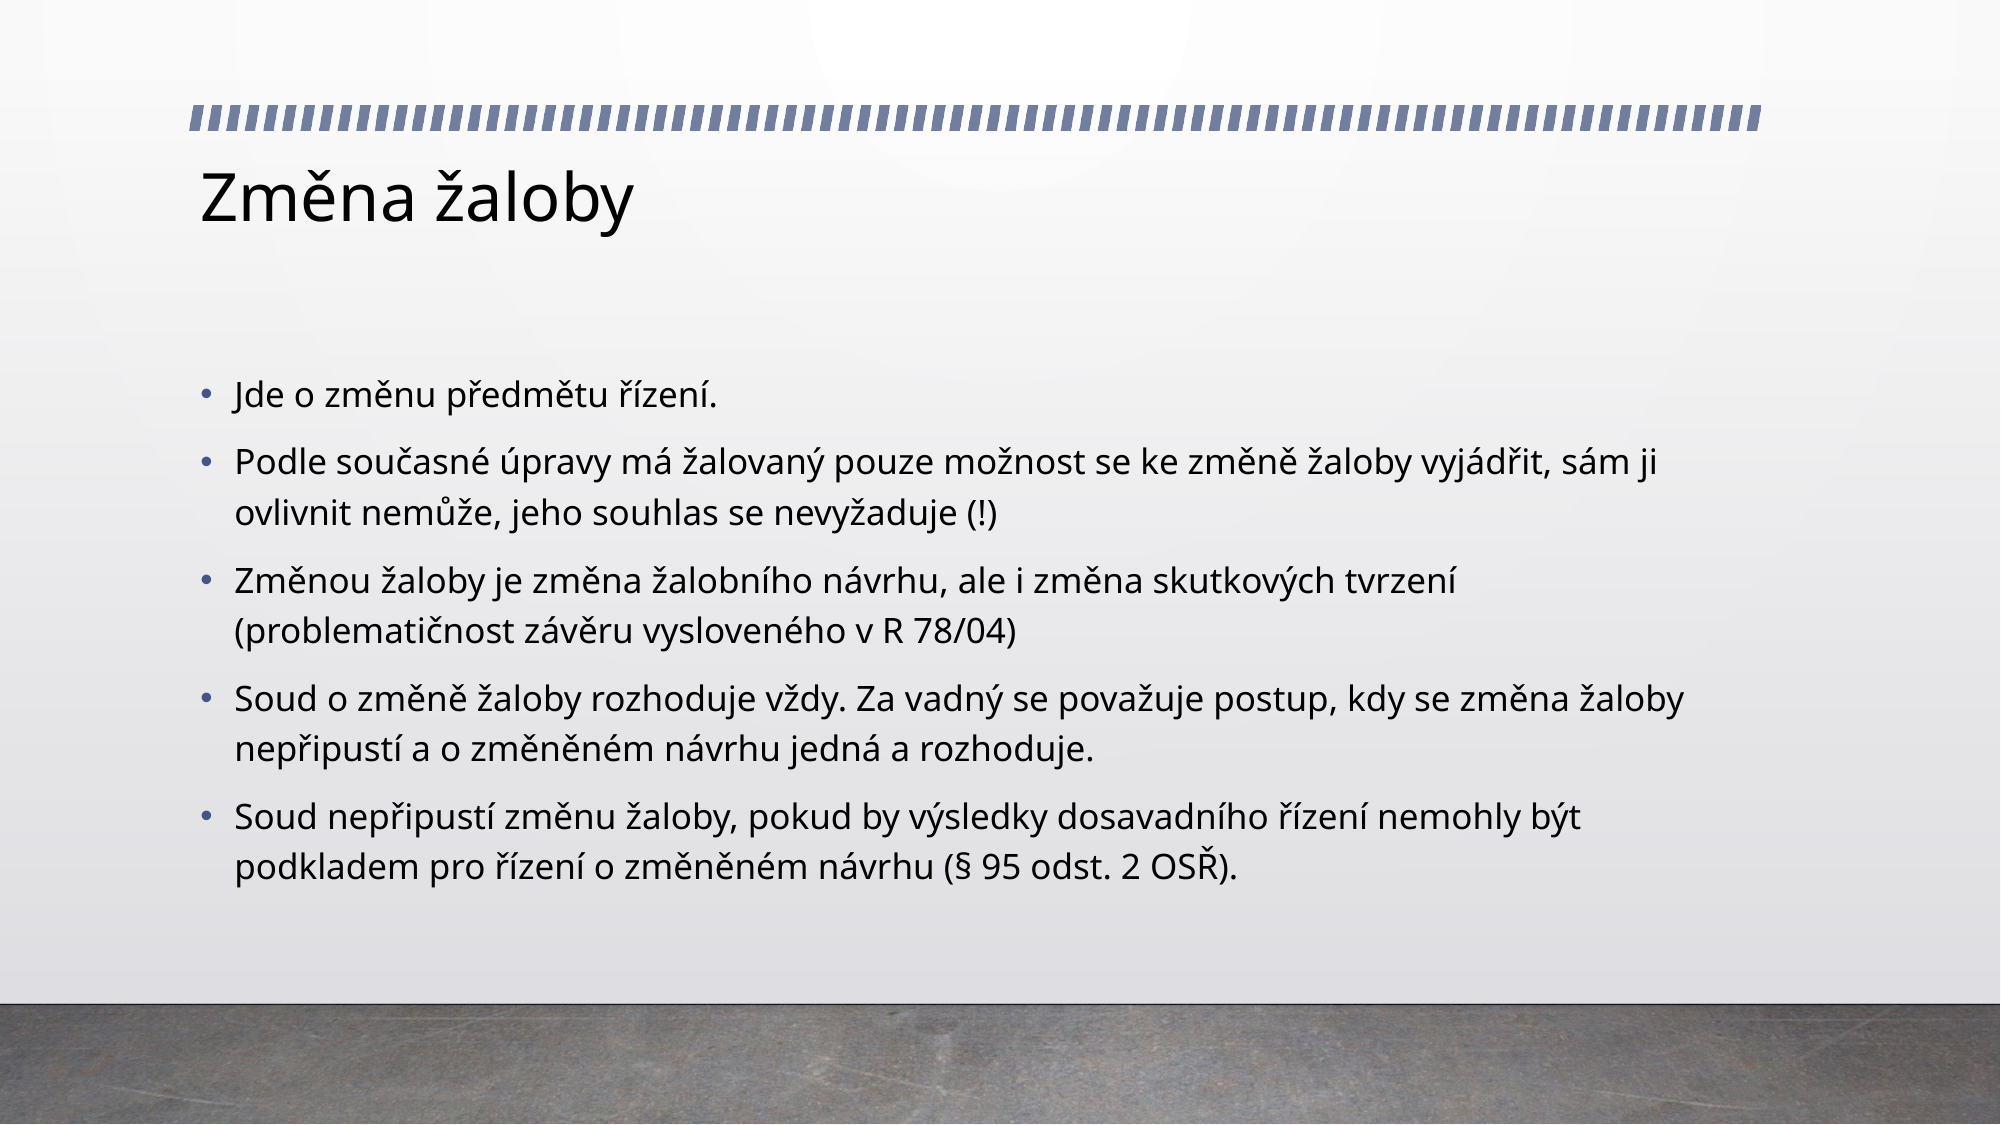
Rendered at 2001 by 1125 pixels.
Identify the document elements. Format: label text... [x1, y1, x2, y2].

list Jde o změnu předmětu řízení. Podle současné úpravy má žalovaný pouze možnost se ke změně žaloby vyjádřit, sám ji ovlivnit nemůže, jeho souhlas se nevyžaduje (!) Změnou žaloby je změna žalobního návrhu, ale i změna skutkových tvrzení (problematičnost závěru vysloveného v R 78/04) Soud o změně žaloby rozhoduje vždy. Za vadný se považuje postup, kdy se změna žaloby nepřipustí a o změněném návrhu jedná a rozhoduje. Soud nepřipustí změnu žaloby, pokud by výsledky dosavadního řízení nemohly být podkladem pro řízení o změněném návrhu (§ 95 odst. 2 OSŘ). [185, 356, 1761, 897]
title Změna žaloby [185, 156, 1761, 329]
picture [0, 1004, 2000, 1124]
